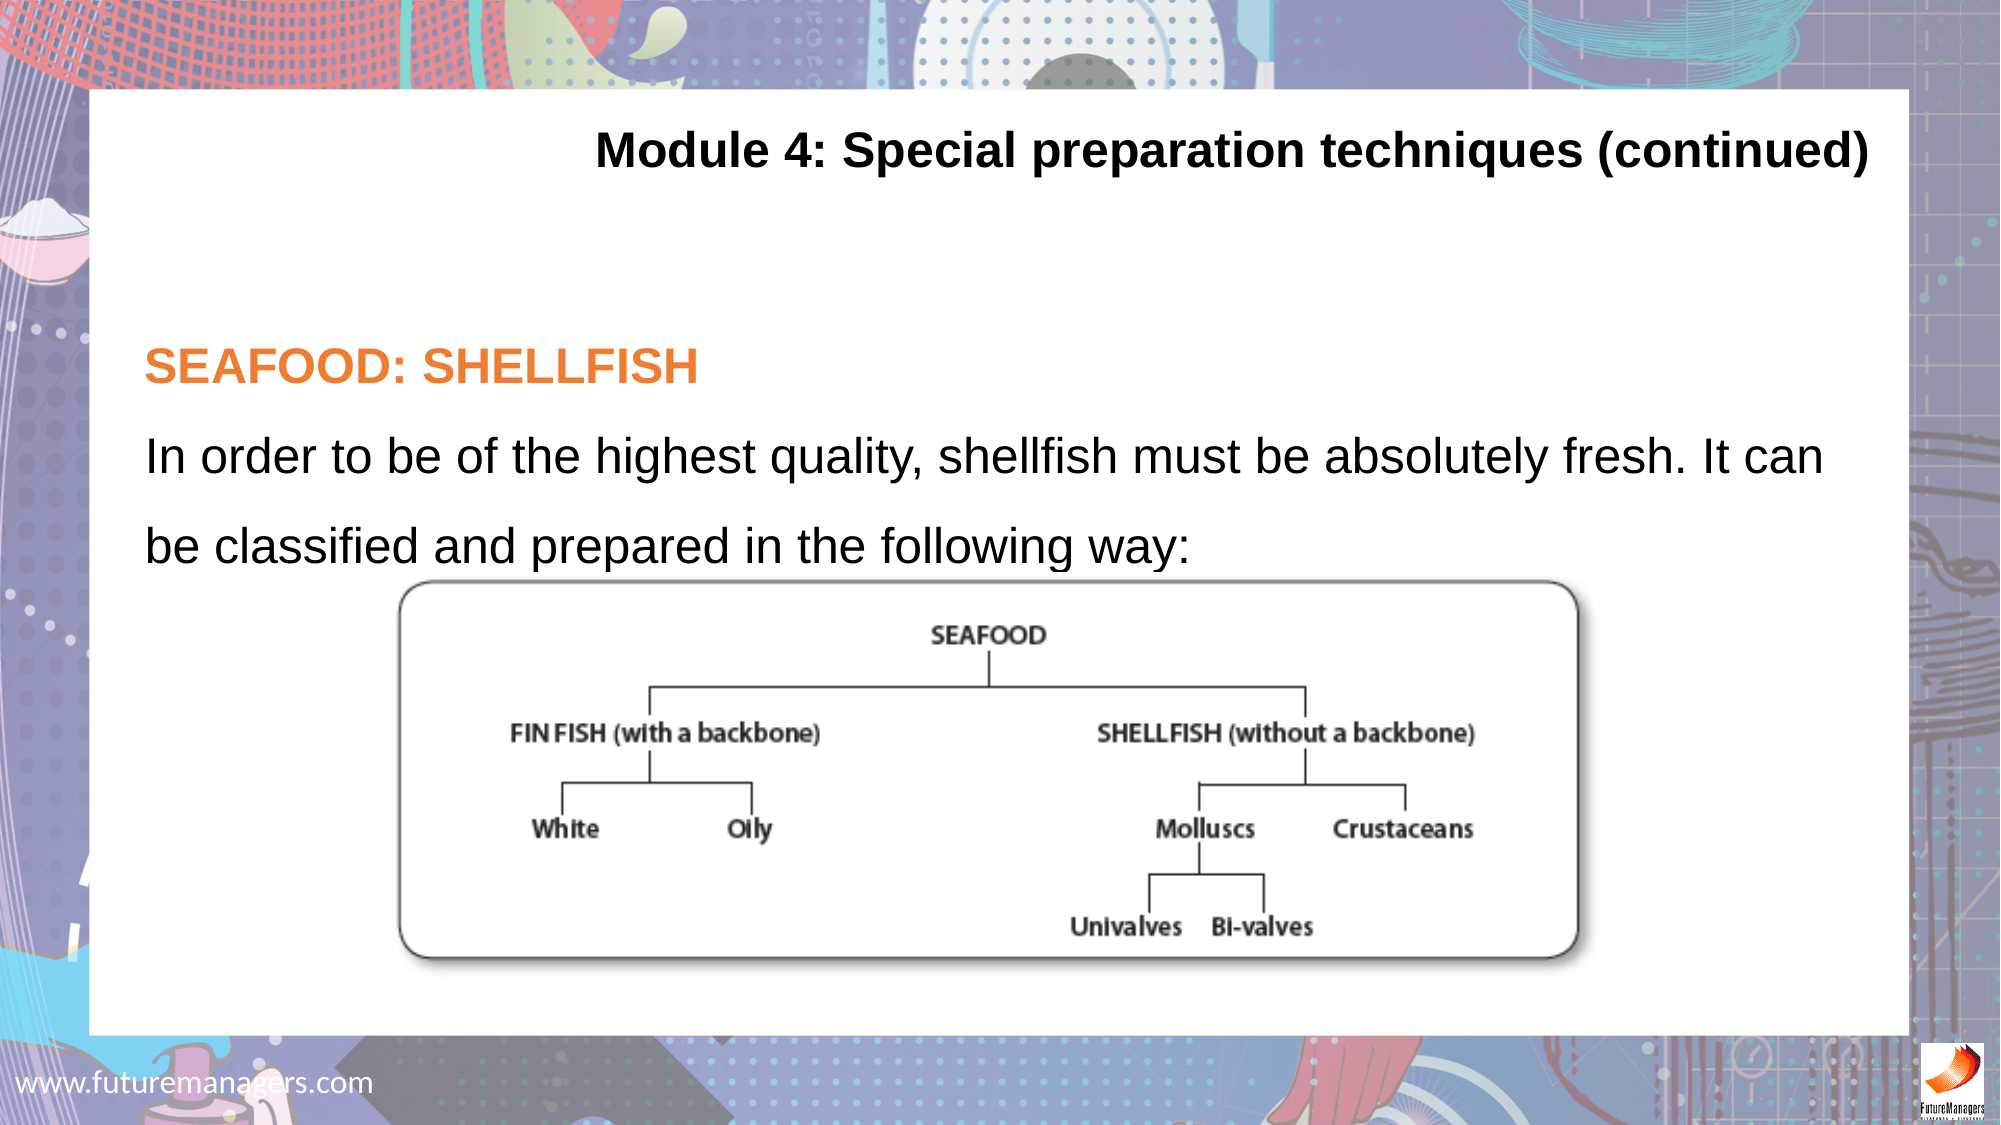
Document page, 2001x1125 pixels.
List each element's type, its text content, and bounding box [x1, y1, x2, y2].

picture [1921, 1043, 1984, 1120]
picture [387, 572, 1613, 978]
text_box Module 4: Special preparation techniques (continued) [109, 109, 1886, 185]
text_box [88, 88, 1910, 1037]
text_box www.futuremanagers.com [0, 1052, 1447, 1108]
text_box SEAFOOD: SHELLFISH In order to be of the highest quality, shellfish must be absolutely fresh. It can be classified and prepared in the following way: [130, 295, 1869, 581]
